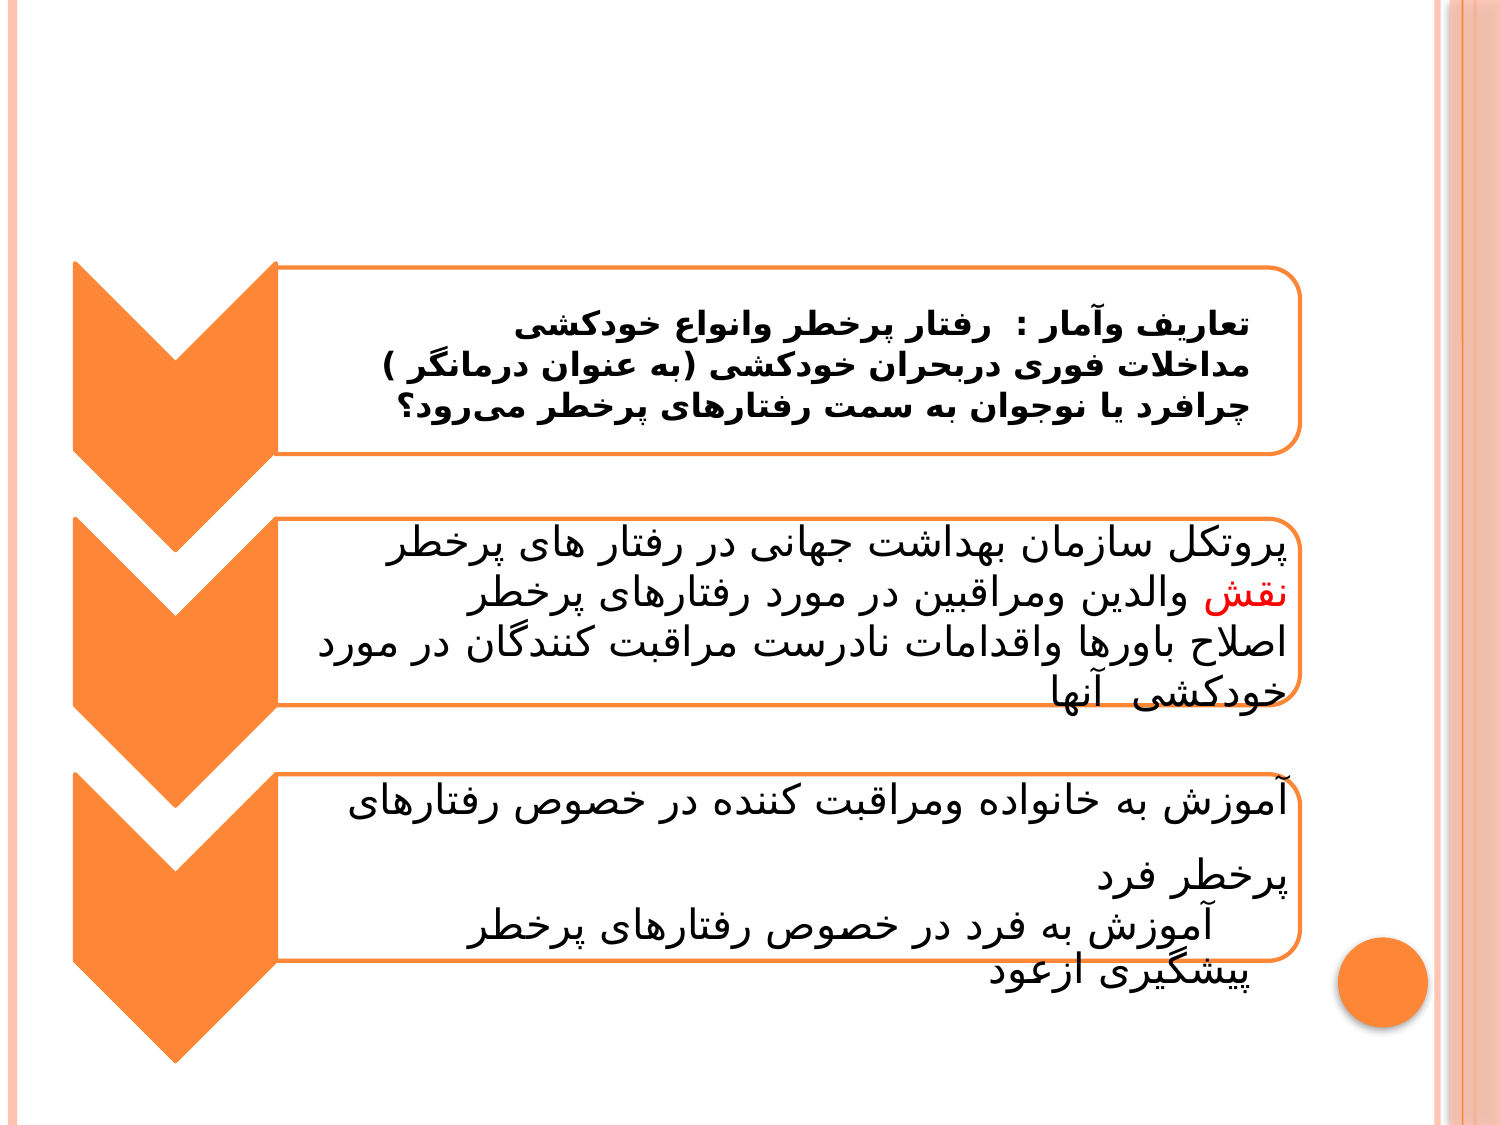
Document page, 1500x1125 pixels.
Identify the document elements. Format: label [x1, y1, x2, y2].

list [74, 261, 1301, 1063]
